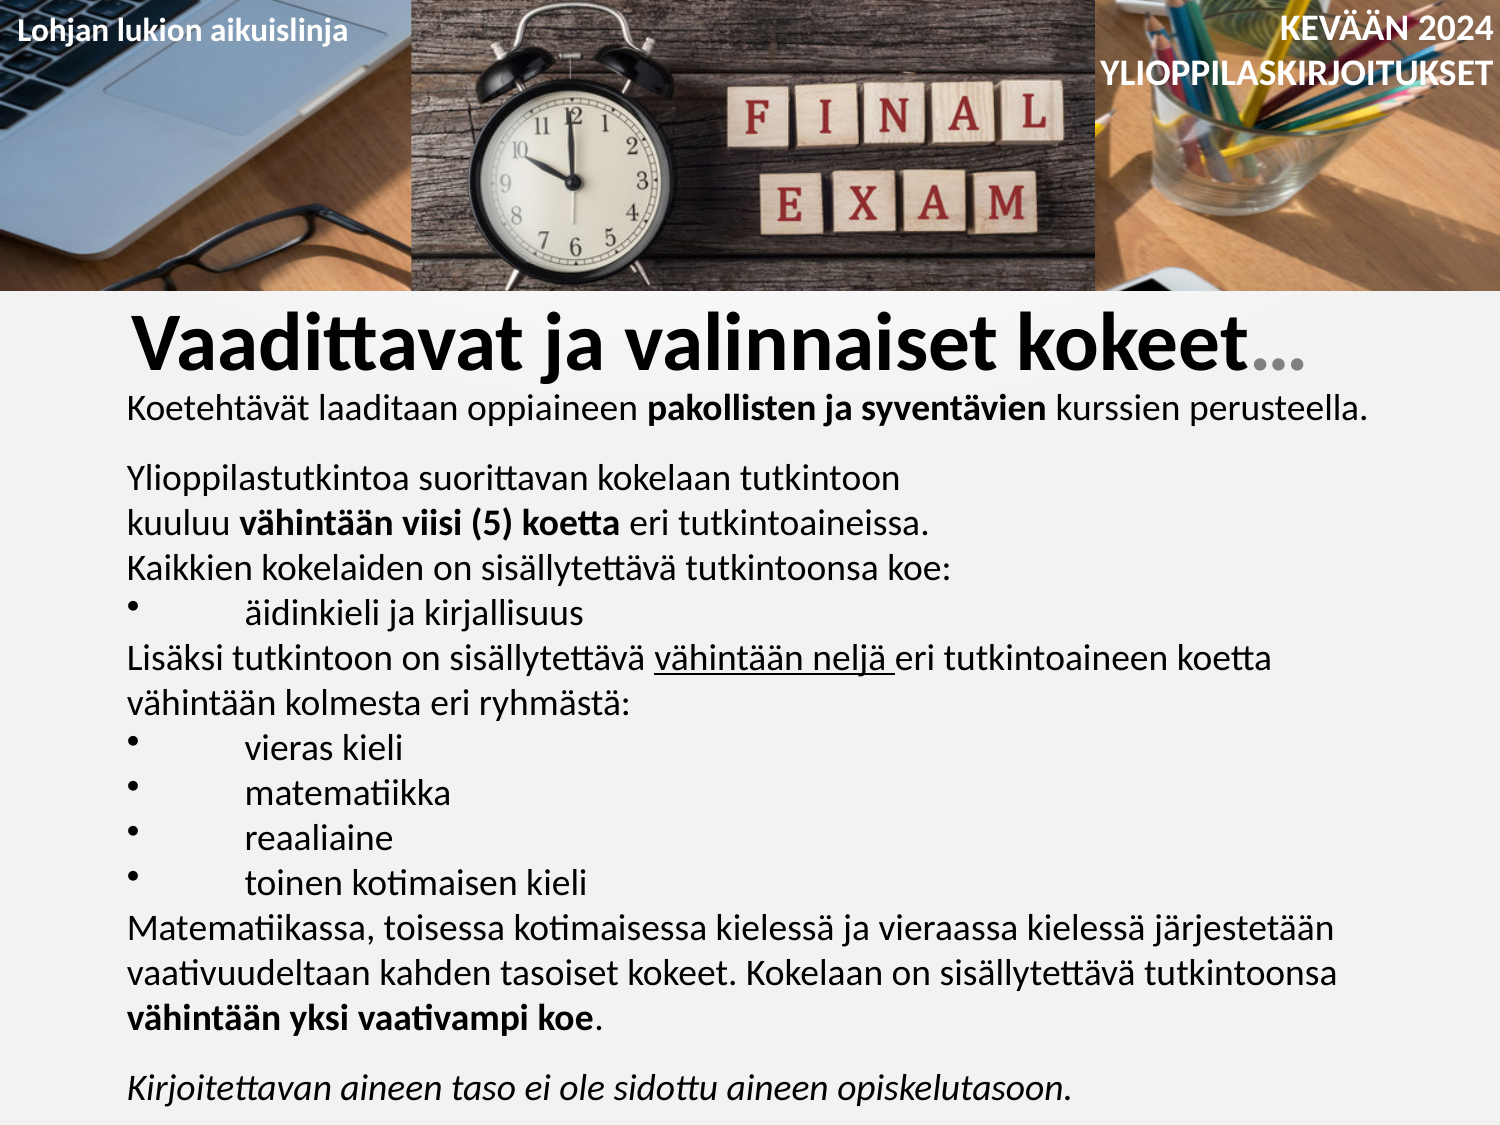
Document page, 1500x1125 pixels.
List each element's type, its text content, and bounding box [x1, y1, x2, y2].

picture [0, 0, 1500, 393]
text_box Koetehtävät laaditaan oppiaineen pakollisten ja syventävien kurssien perusteella. Ylioppilastutkintoa suorittavan kokelaan tutkintoon kuuluu vähintään viisi (5) koetta eri tutkintoaineissa. Kaikkien kokelaiden on sisällytettävä tutkintoonsa koe: äidinkieli ja kirjallisuus Lisäksi tutkintoon on sisällytettävä vähintään neljä eri tutkintoaineen koetta vähintään kolmesta eri ryhmästä: vieras kieli matematiikka reaaliaine toinen kotimaisen kieli Matematiikassa, toisessa kotimaisessa kielessä ja vieraassa kielessä järjestetään vaativuudeltaan kahden tasoiset kokeet. Kokelaan on sisällytettävä tutkintoonsa vähintään yksi vaativampi koe. Kirjoitettavan aineen taso ei ole sidottu aineen opiskelutasoon. [112, 375, 1418, 1116]
text_box Vaadittavat ja valinnaiset kokeet… [0, 279, 1471, 395]
